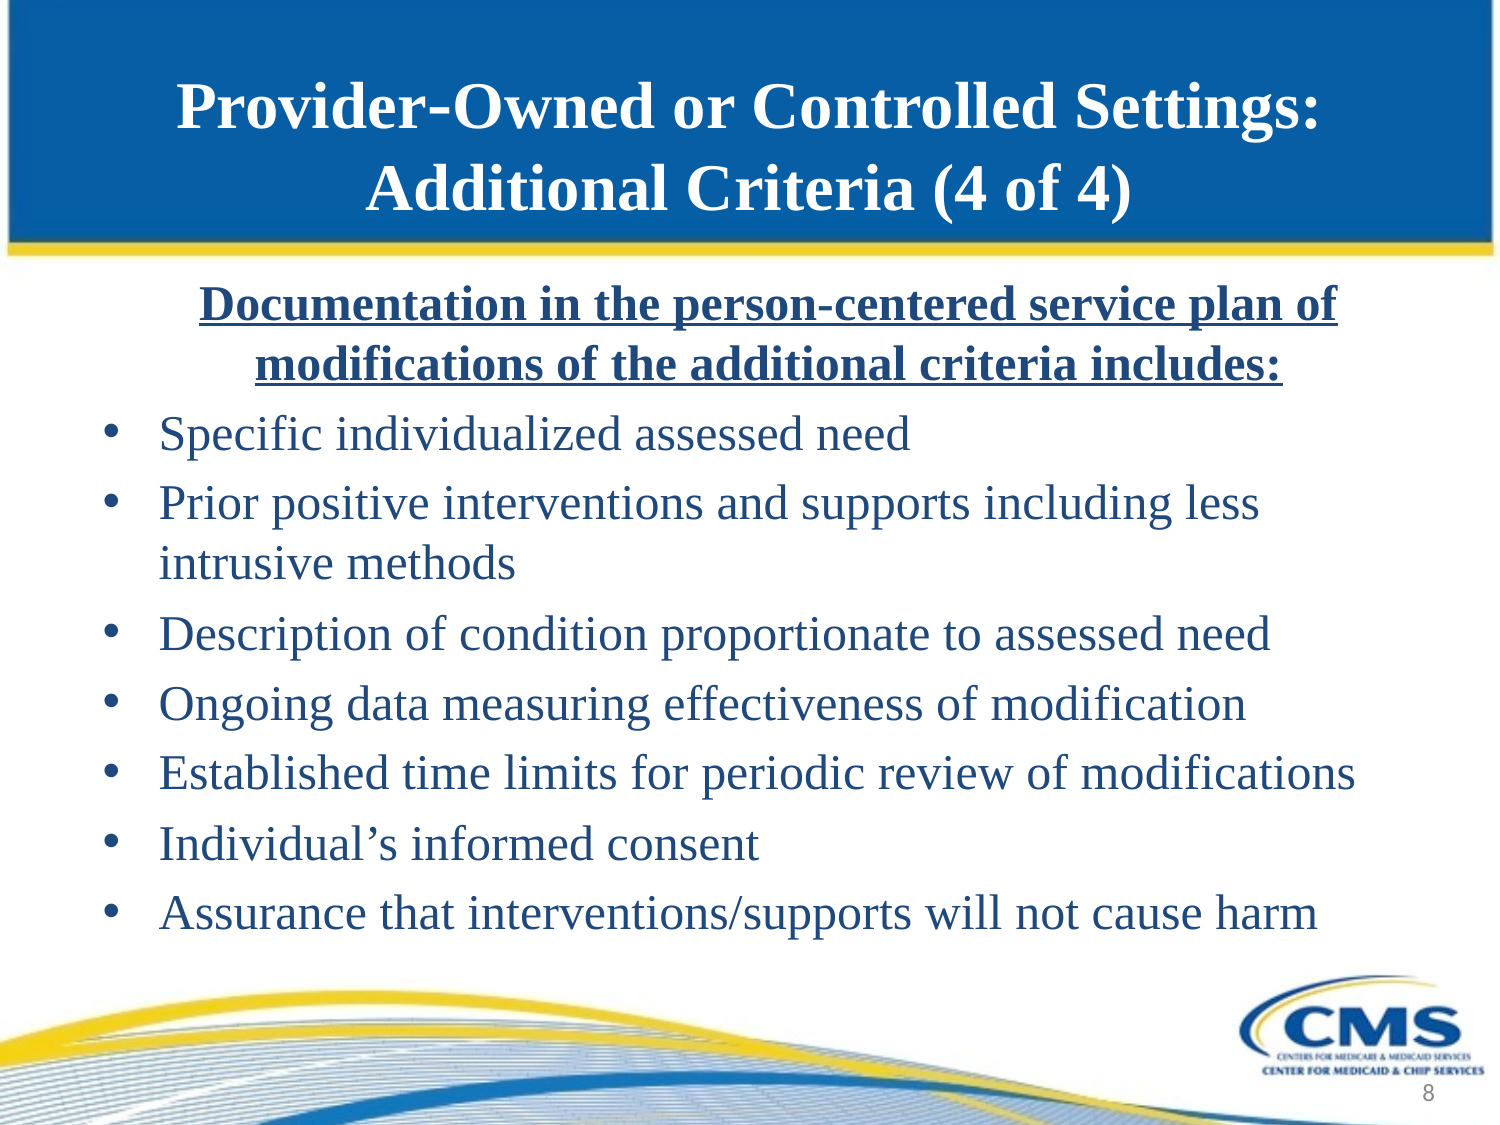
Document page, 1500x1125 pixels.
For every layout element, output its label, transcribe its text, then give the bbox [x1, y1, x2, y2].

title Provider-Owned or Controlled Settings: Additional Criteria (4 of 4) [37, 45, 1463, 233]
list Documentation in the person-centered service plan of modifications of the additional criteria includes: Specific individualized assessed need Prior positive interventions and supports including less intrusive methods Description of condition proportionate to assessed need Ongoing data measuring effectiveness of modification Established time limits for periodic review of modifications Individual’s informed consent Assurance that interventions/supports will not cause harm [87, 262, 1450, 963]
picture [0, 0, 1500, 1125]
slide_number 8 [1100, 1061, 1450, 1122]
